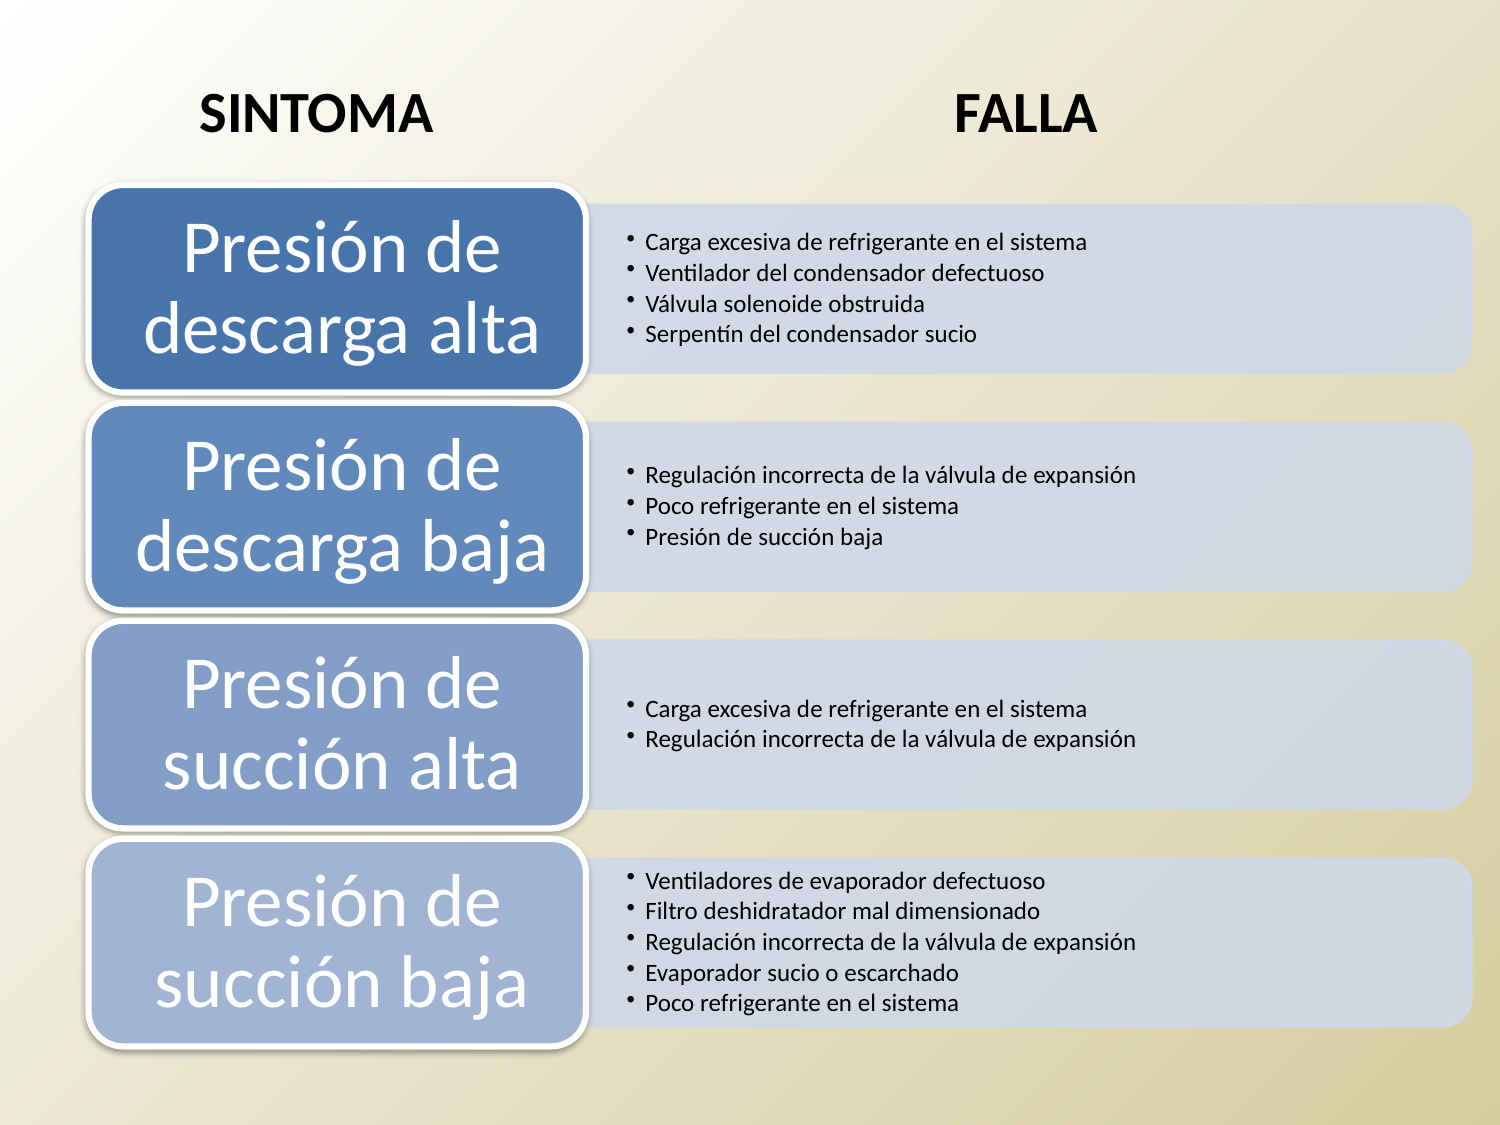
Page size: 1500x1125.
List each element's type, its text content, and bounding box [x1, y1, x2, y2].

text_box SINTOMA [184, 66, 462, 152]
text_box FALLA [940, 66, 1114, 152]
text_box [88, 184, 1471, 1047]
